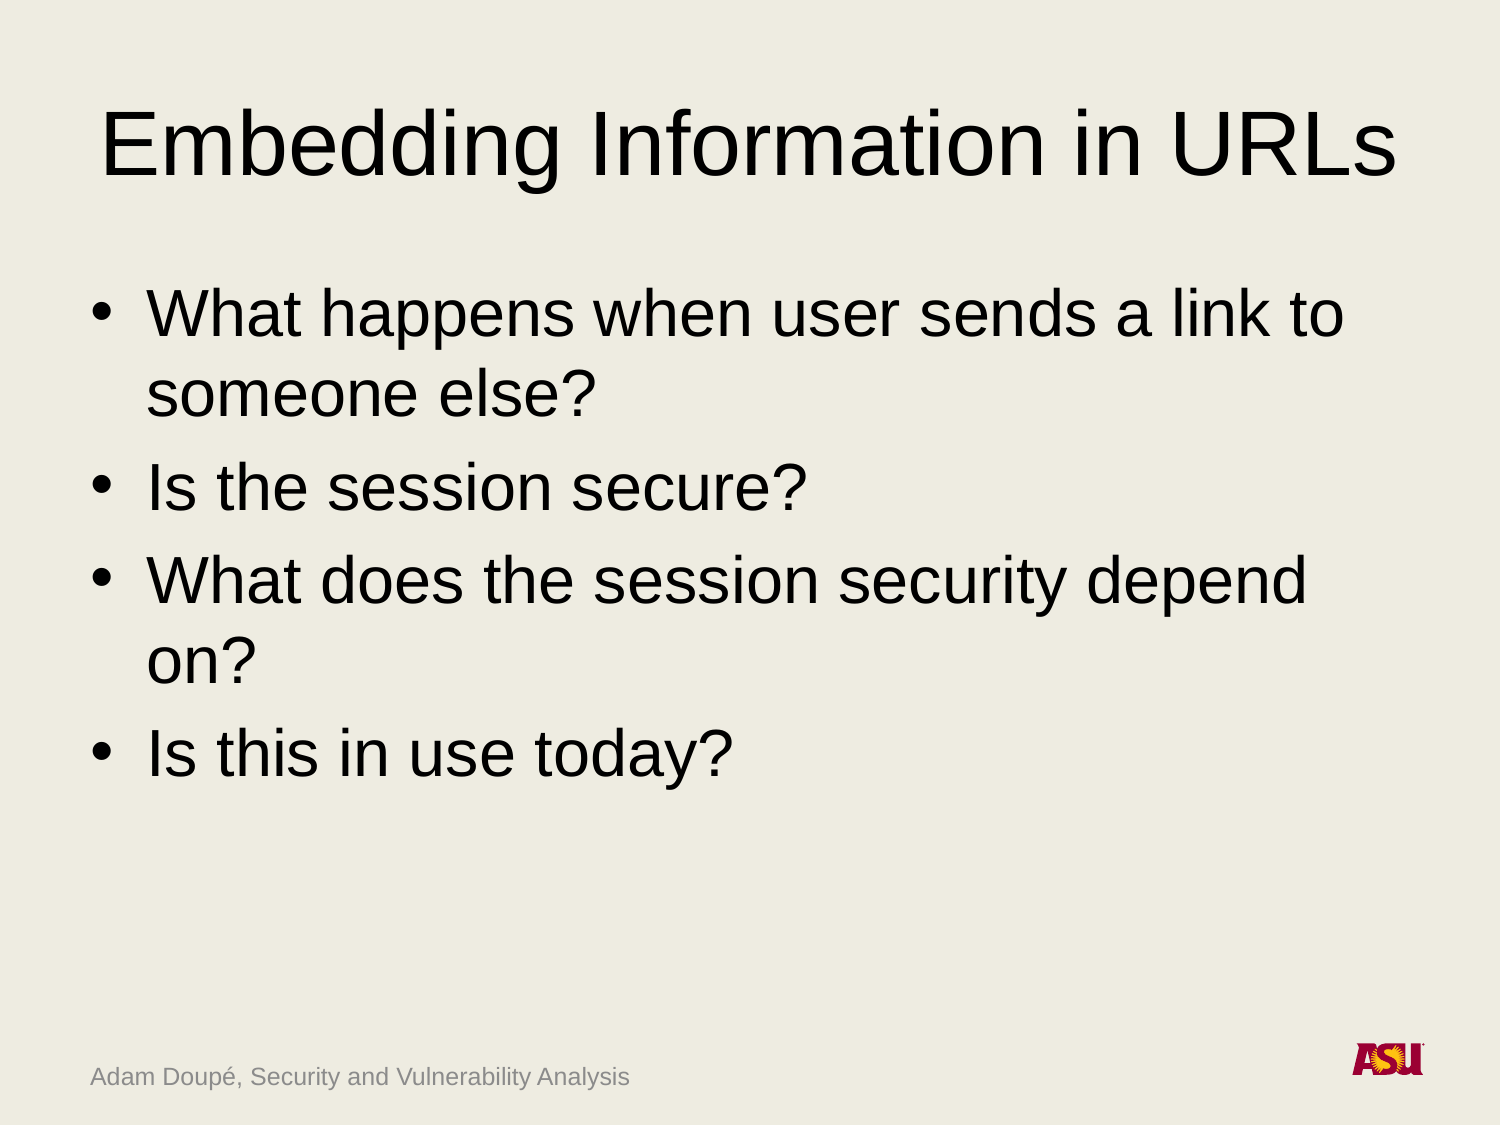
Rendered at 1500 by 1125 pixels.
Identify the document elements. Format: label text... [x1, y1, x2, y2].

list What happens when user sends a link to someone else? Is the session secure? What does the session security depend on? Is this in use today? [75, 262, 1425, 1005]
title Embedding Information in URLs [75, 45, 1425, 233]
